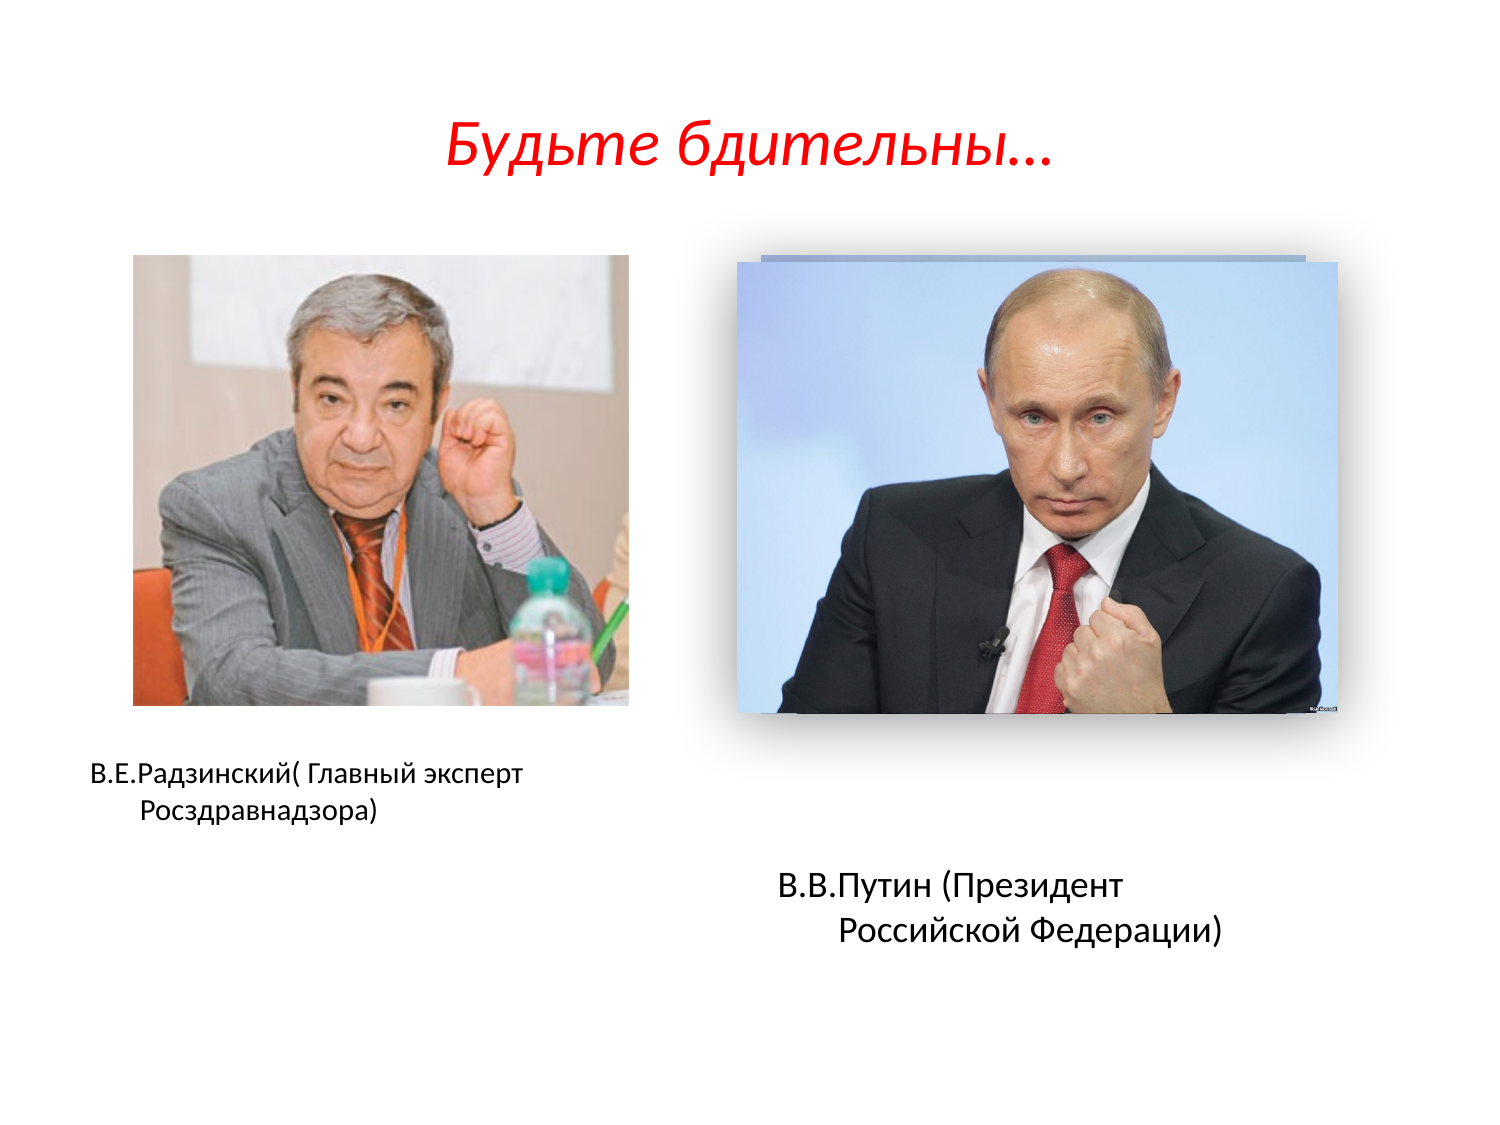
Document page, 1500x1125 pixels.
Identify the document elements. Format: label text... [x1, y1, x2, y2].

title Будьте бдительны… [75, 45, 1425, 233]
list В.В.Путин (Президент Российской Федерации) [762, 762, 1313, 1005]
picture [737, 255, 1338, 715]
list В.Е.Радзинский( Главный эксперт Росздравнадзора) [75, 262, 738, 1005]
picture [133, 255, 629, 706]
